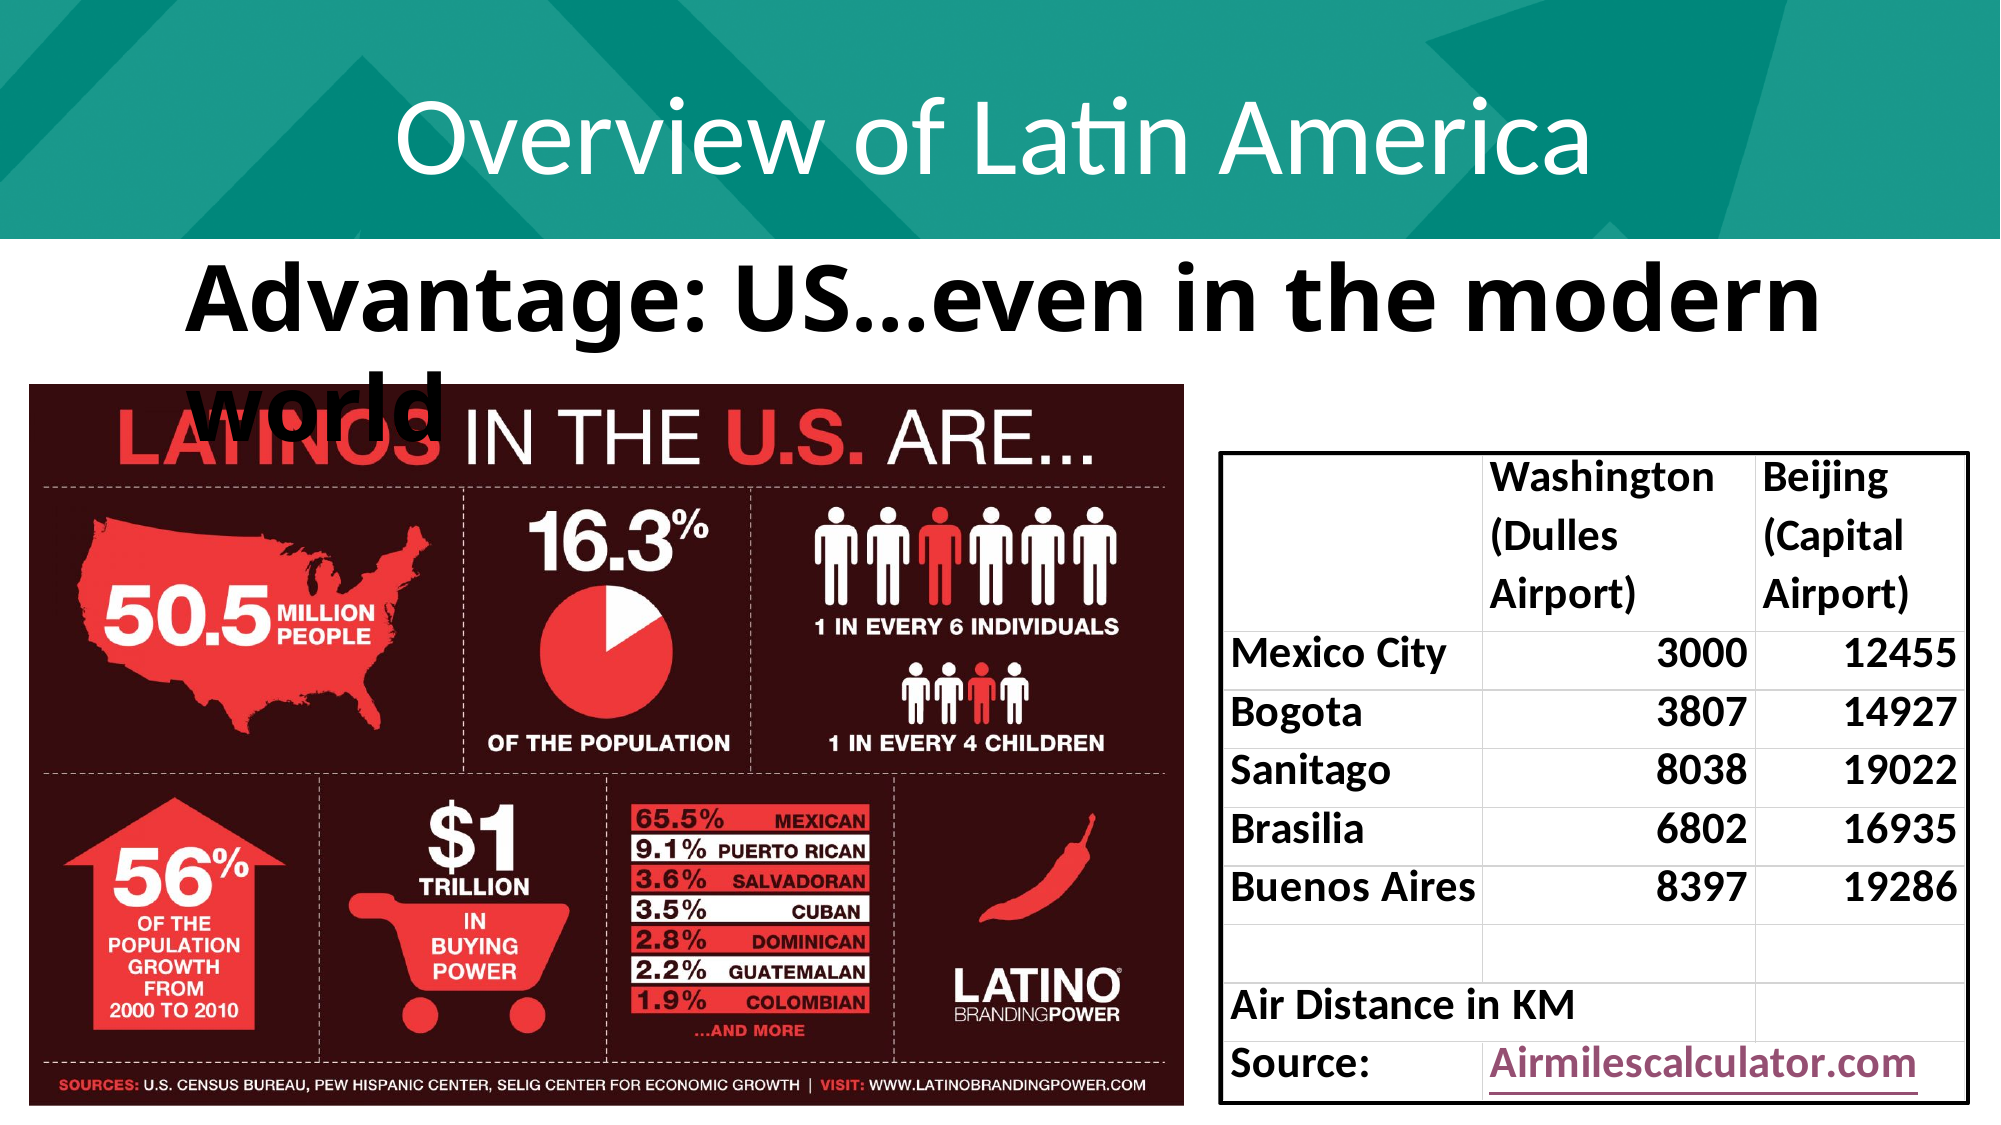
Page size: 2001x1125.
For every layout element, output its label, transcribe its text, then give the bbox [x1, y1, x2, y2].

picture [1218, 450, 1971, 1106]
picture [29, 384, 1184, 1106]
text_box Overview of Latin America [42, 55, 1948, 205]
text_box Advantage: US…even in the modern world [171, 232, 2000, 467]
picture [0, 0, 2000, 239]
